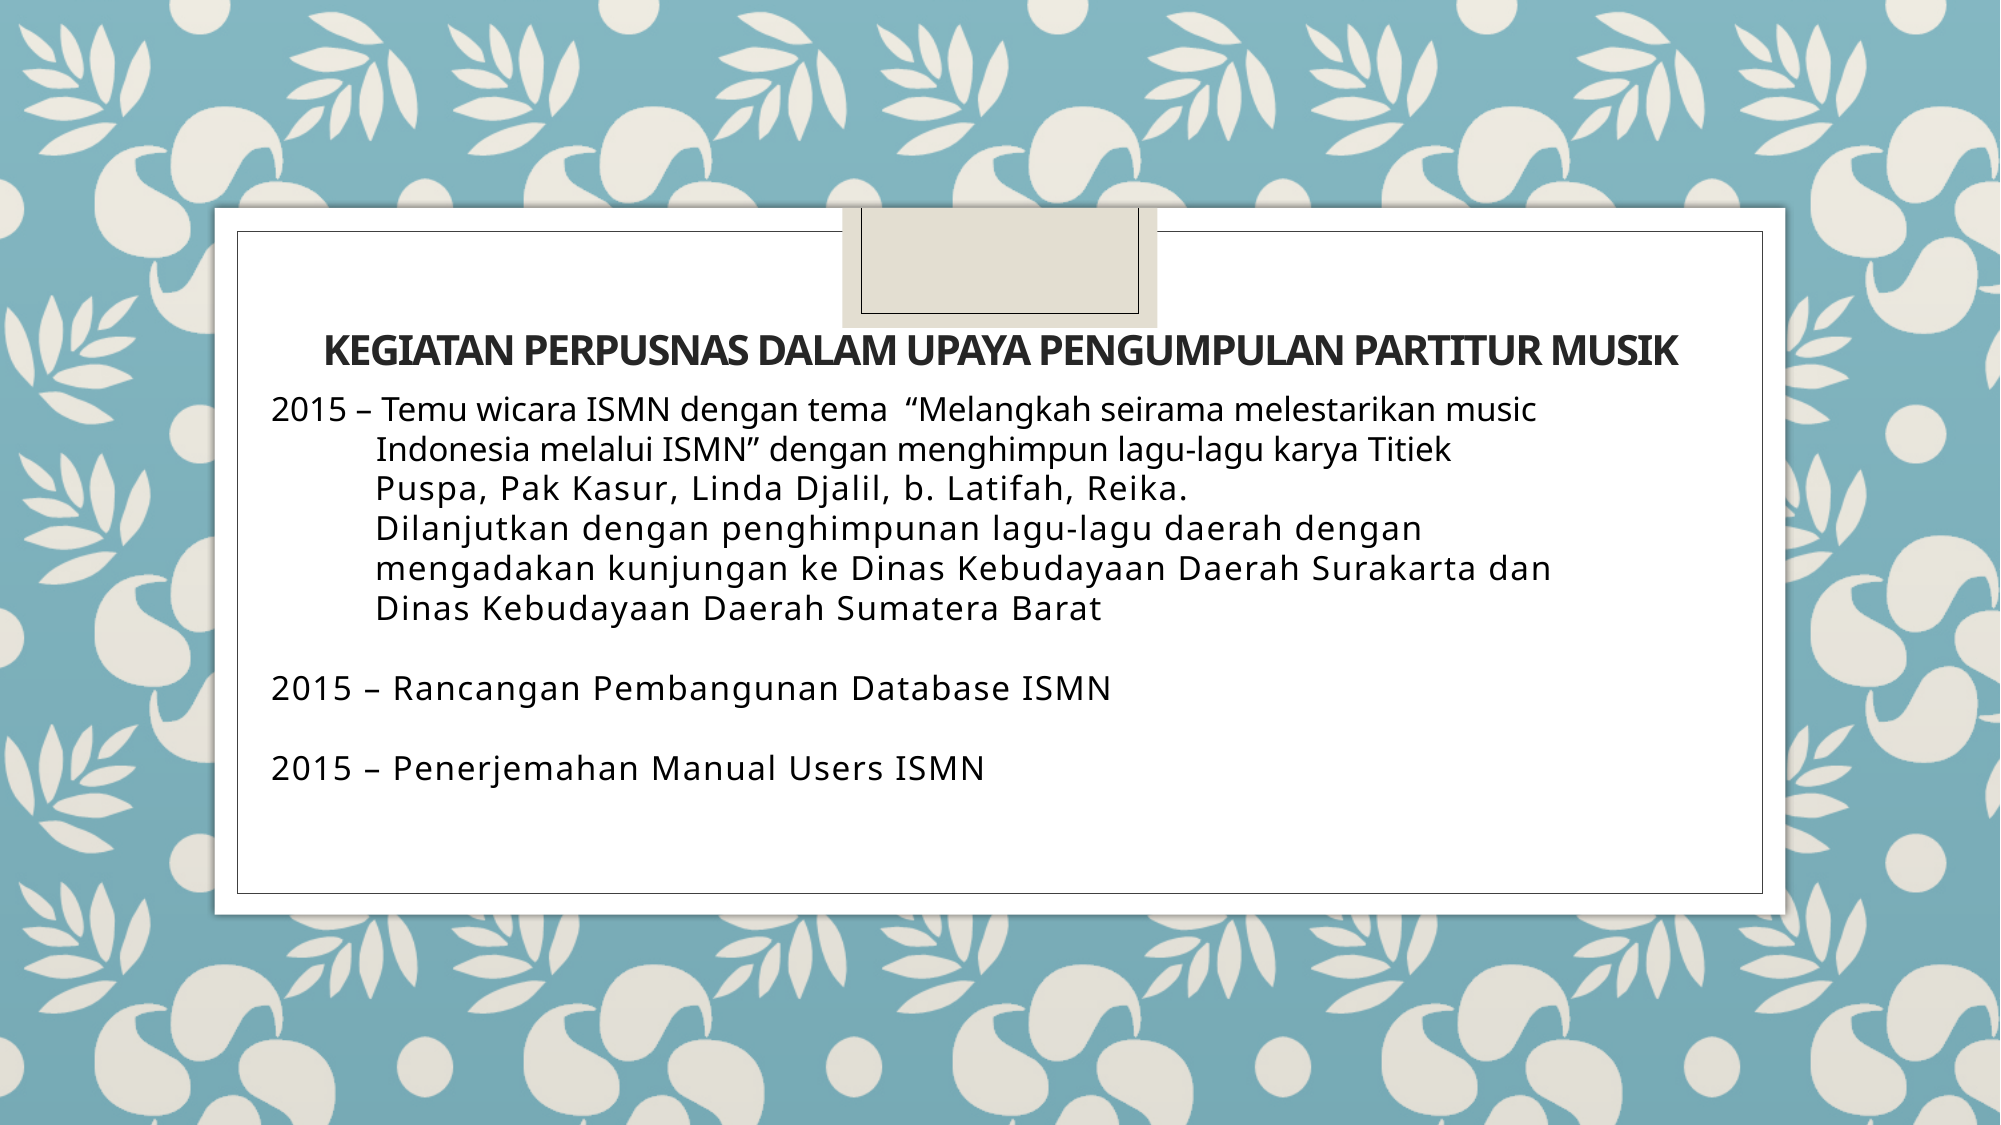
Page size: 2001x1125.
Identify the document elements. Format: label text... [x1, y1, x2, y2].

title Kegiatan PERPUSNAS dalam upaya pengumpulan partitur musik [256, 326, 1745, 380]
subtitle 2015 – Temu wicara ISMN dengan tema “Melangkah seirama melestarikan music Indonesia melalui ISMN” dengan menghimpun lagu-lagu karya Titiek Puspa, Pak Kasur, Linda Djalil, b. Latifah, Reika. Dilanjutkan dengan penghimpunan lagu-lagu daerah dengan mengadakan kunjungan ke Dinas Kebudayaan Daerah Surakarta dan Dinas Kebudayaan Daerah Sumatera Barat 2015 – Rancangan Pembangunan Database ISMN 2015 – Penerjemahan Manual Users ISMN [256, 380, 1745, 843]
